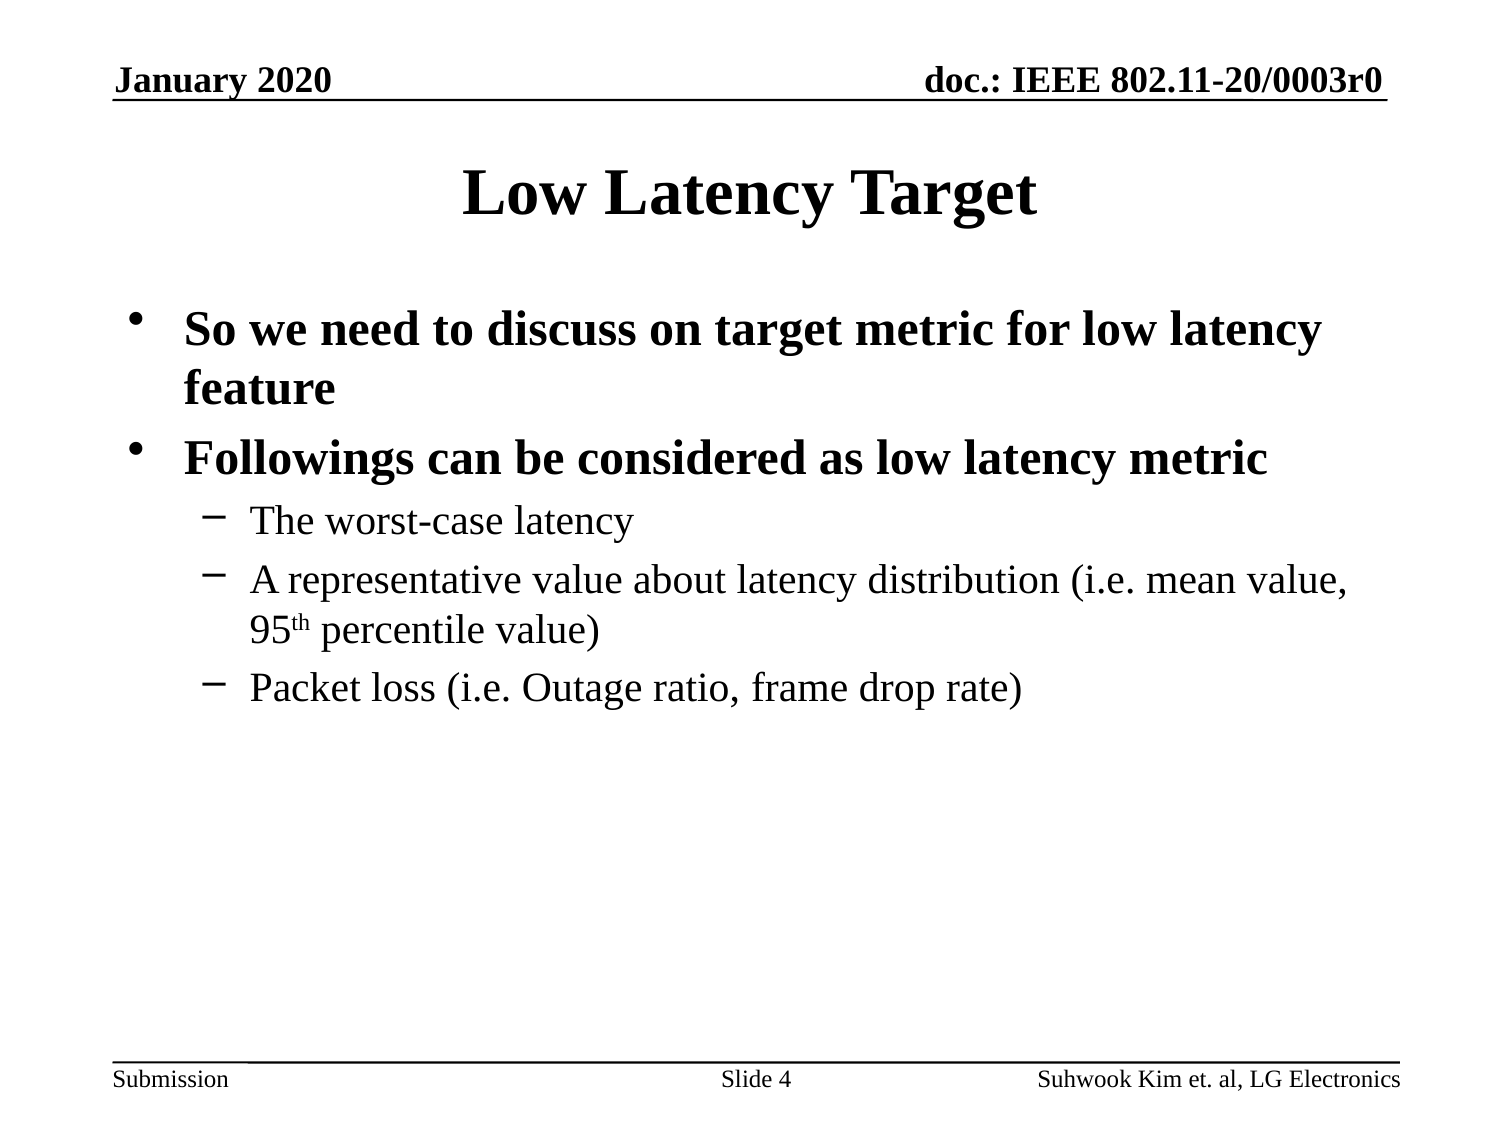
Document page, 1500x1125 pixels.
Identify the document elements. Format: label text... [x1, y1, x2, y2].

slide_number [114, 54, 335, 101]
list So we need to discuss on target metric for low latency feature Followings can be considered as low latency metric The worst-case latency A representative value about latency distribution (i.e. mean value, 95th percentile value) Packet loss (i.e. Outage ratio, frame drop rate) [112, 287, 1388, 1050]
title Low Latency Target [112, 112, 1388, 263]
footer Suhwook Kim et. al, LG Electronics [1032, 1061, 1402, 1093]
slide_number Slide 4 [712, 1061, 800, 1093]
